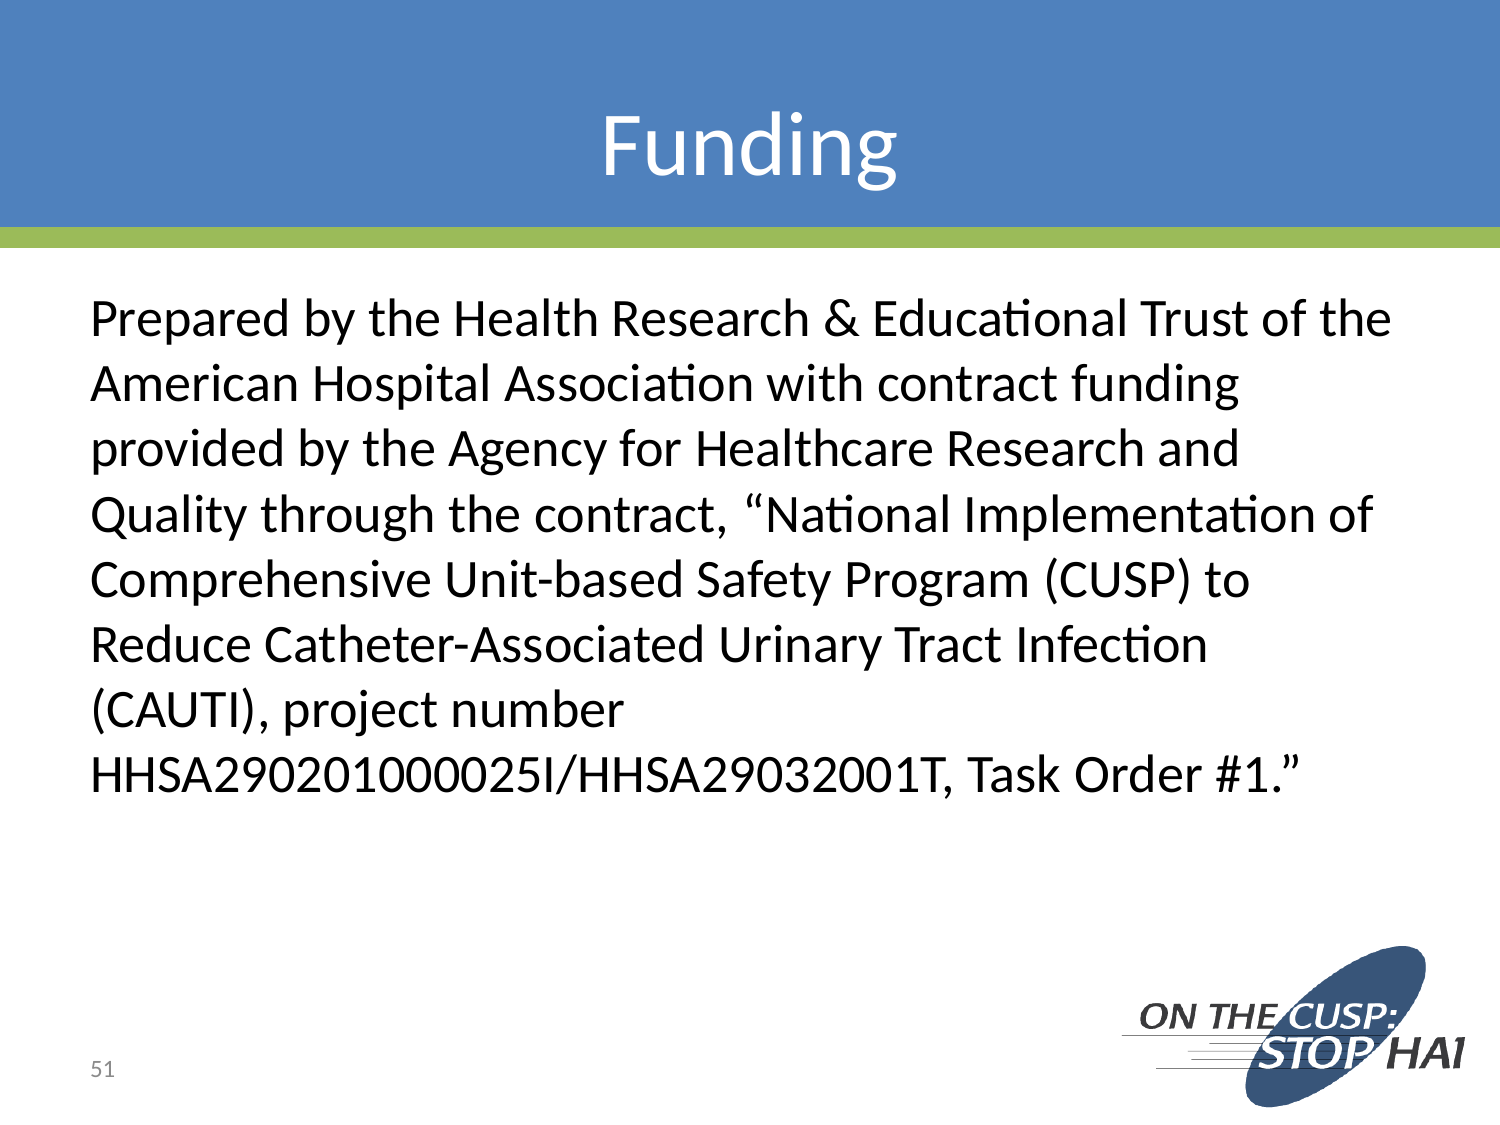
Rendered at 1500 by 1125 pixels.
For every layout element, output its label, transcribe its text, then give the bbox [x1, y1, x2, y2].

slide_number 51 [75, 1037, 425, 1098]
title Funding [75, 45, 1425, 233]
list Prepared by the Health Research & Educational Trust of the American Hospital Association with contract funding provided by the Agency for Healthcare Research and Quality through the contract, “National Implementation of Comprehensive Unit-based Safety Program (CUSP) to Reduce Catheter-Associated Urinary Tract Infection (CAUTI), project number HHSA290201000025I/HHSA29032001T, Task Order #1.” [75, 275, 1413, 950]
picture [1098, 929, 1500, 1125]
